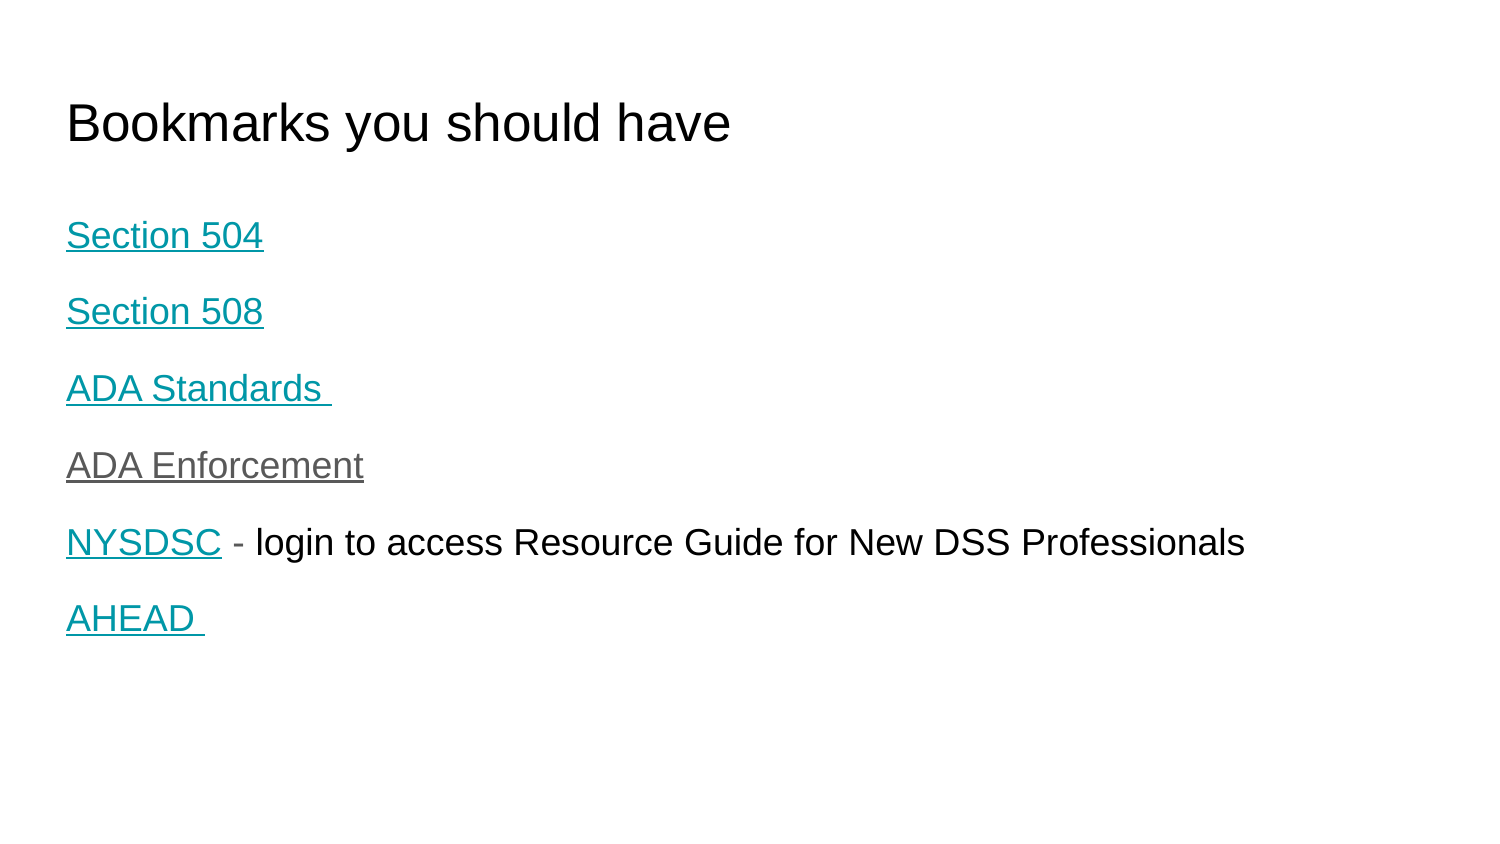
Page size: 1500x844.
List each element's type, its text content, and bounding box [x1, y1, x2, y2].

title Bookmarks you should have [51, 72, 1449, 167]
list Section 504 Section 508 ADA Standards ADA Enforcement NYSDSC - login to access Resource Guide for New DSS Professionals AHEAD [51, 189, 1449, 750]
